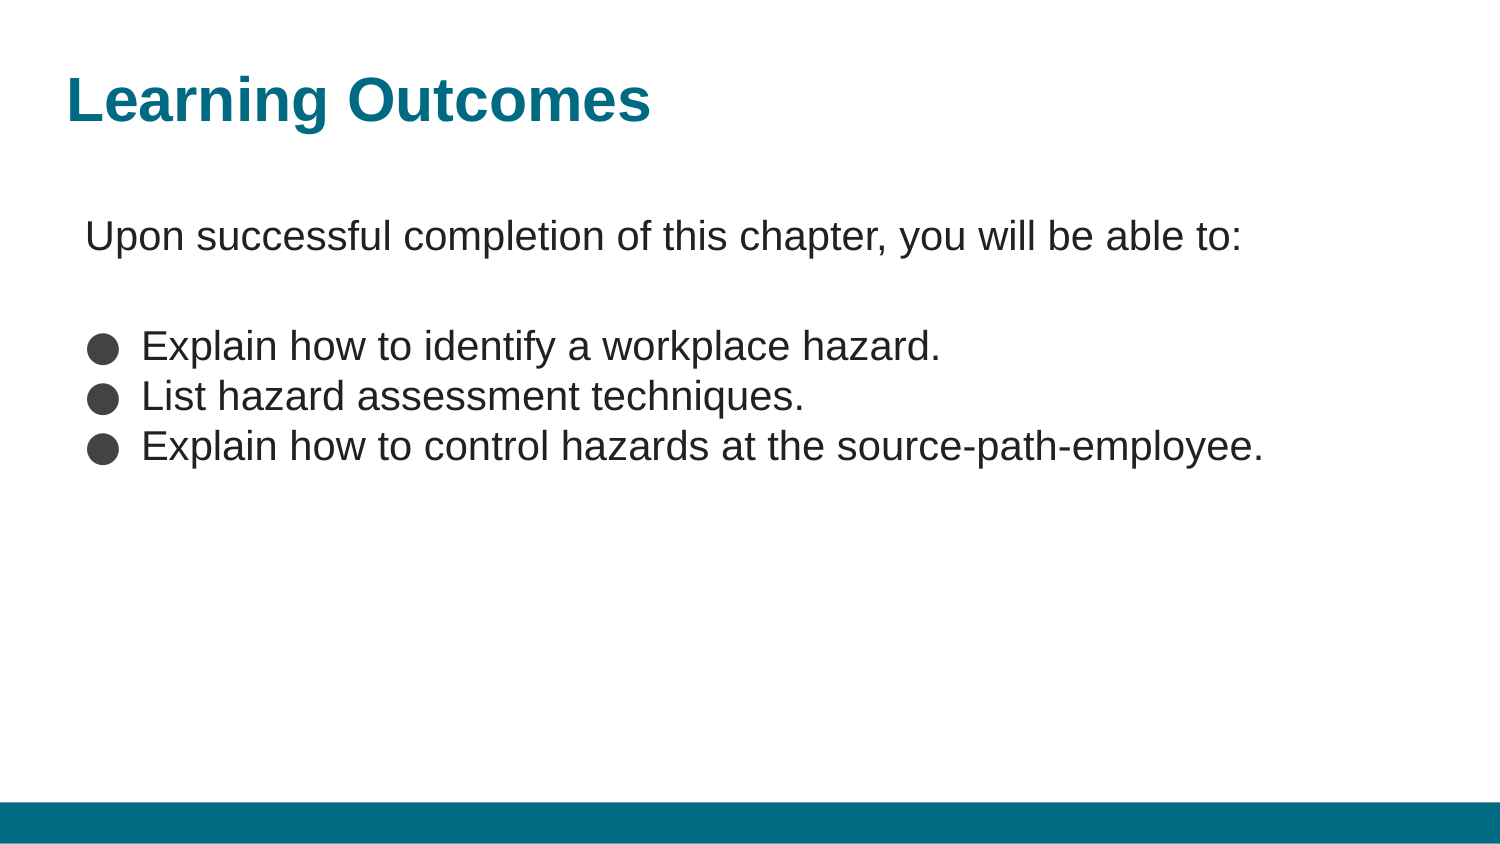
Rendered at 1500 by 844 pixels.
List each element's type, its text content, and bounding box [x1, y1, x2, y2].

title Learning Outcomes [51, 44, 1449, 145]
list Upon successful completion of this chapter, you will be able to: Explain how to identify a workplace hazard. List hazard assessment techniques. Explain how to control hazards at the source-path-employee. [51, 183, 1449, 818]
